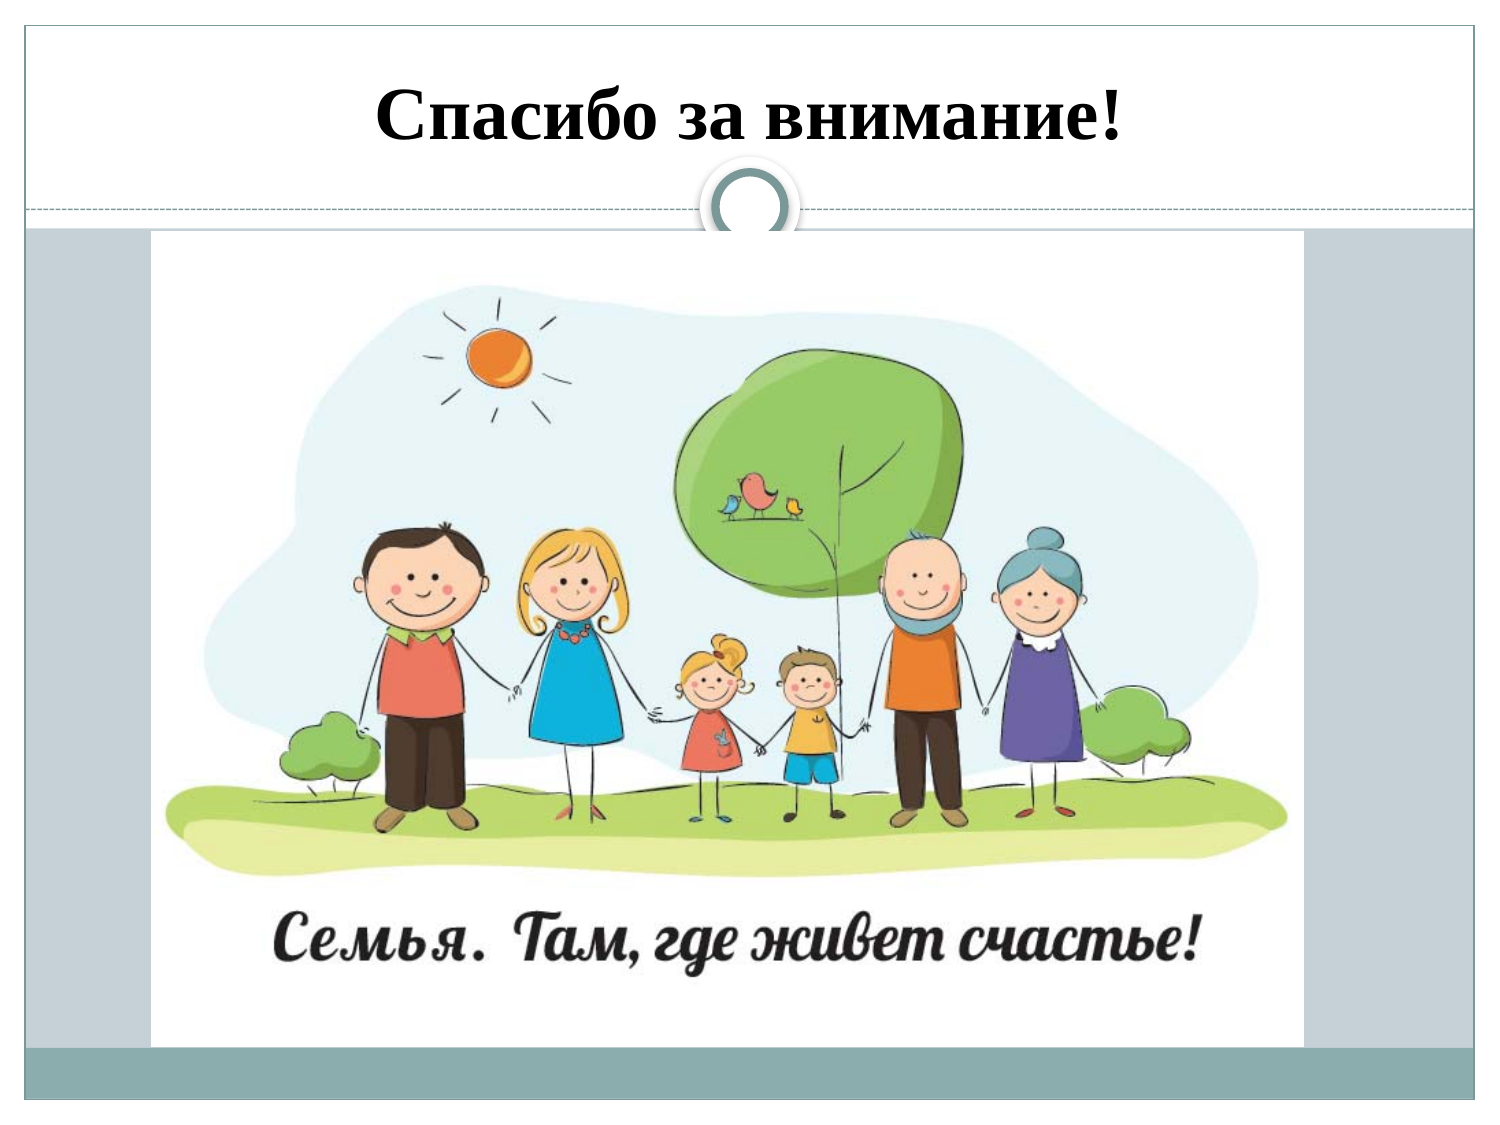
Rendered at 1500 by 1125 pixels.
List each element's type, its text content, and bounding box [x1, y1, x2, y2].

title Спасибо за внимание! [49, 37, 1450, 162]
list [151, 231, 1304, 1047]
